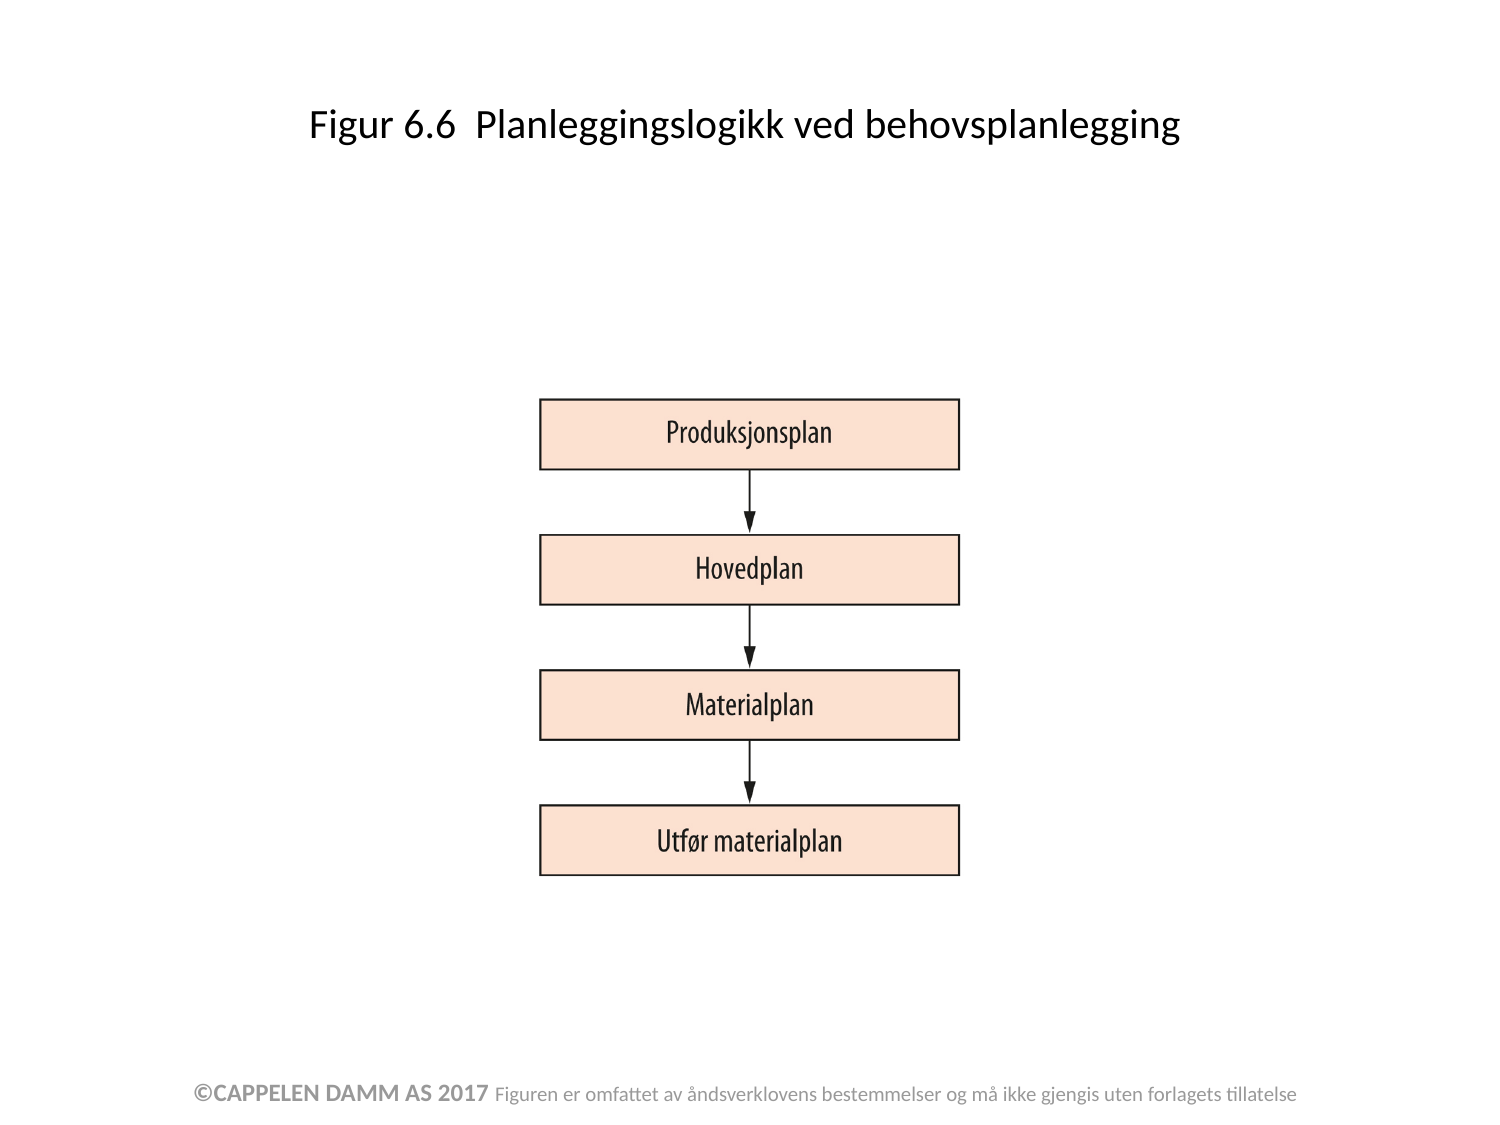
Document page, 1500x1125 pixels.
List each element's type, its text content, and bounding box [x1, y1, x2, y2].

picture [518, 382, 979, 892]
title Figur 6.6 Planleggingslogikk ved behovsplanlegging [13, 28, 1477, 216]
footer ©CAPPELEN DAMM AS 2017 Figuren er omfattet av åndsverklovens bestemmelser og må ikke gjengis uten forlagets tillatelse [13, 1082, 1477, 1125]
